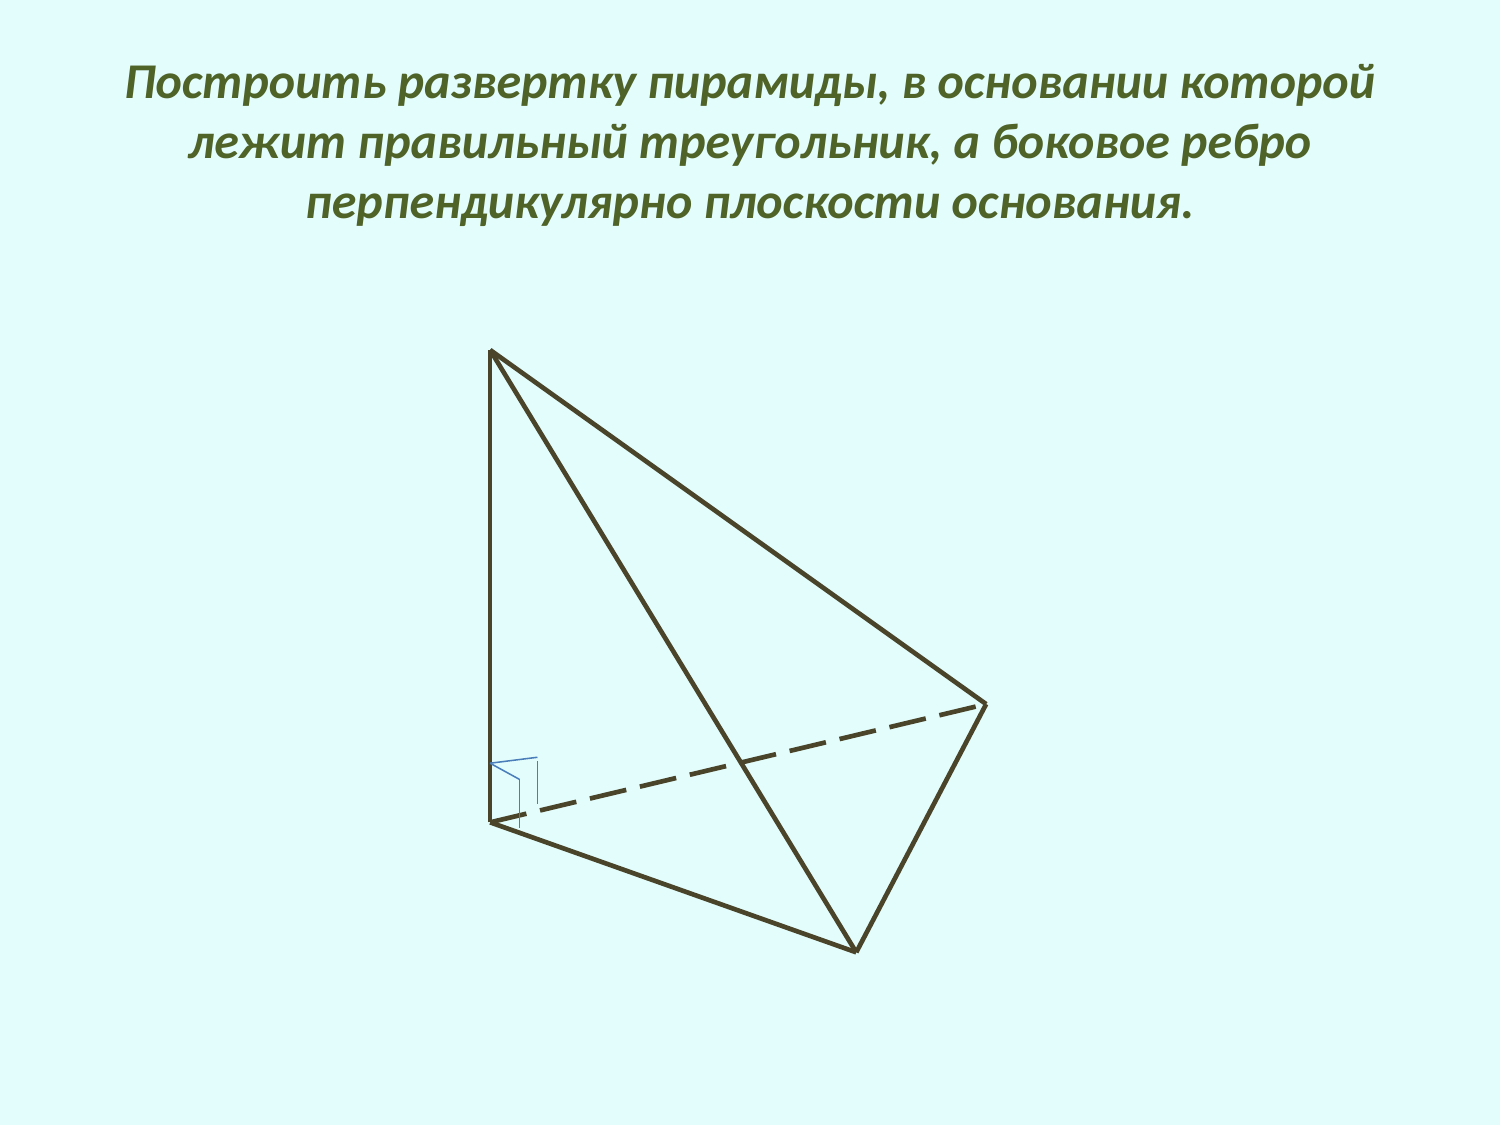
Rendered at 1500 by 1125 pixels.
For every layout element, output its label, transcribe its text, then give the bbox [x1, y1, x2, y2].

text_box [860, 712, 987, 953]
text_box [489, 349, 857, 953]
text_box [489, 756, 538, 764]
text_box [857, 349, 987, 705]
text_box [489, 763, 520, 780]
title Построить развертку пирамиды, в основании которой лежит правильный треугольник, а боковое ребро перпендикулярно плоскости основания. [74, 44, 1426, 233]
